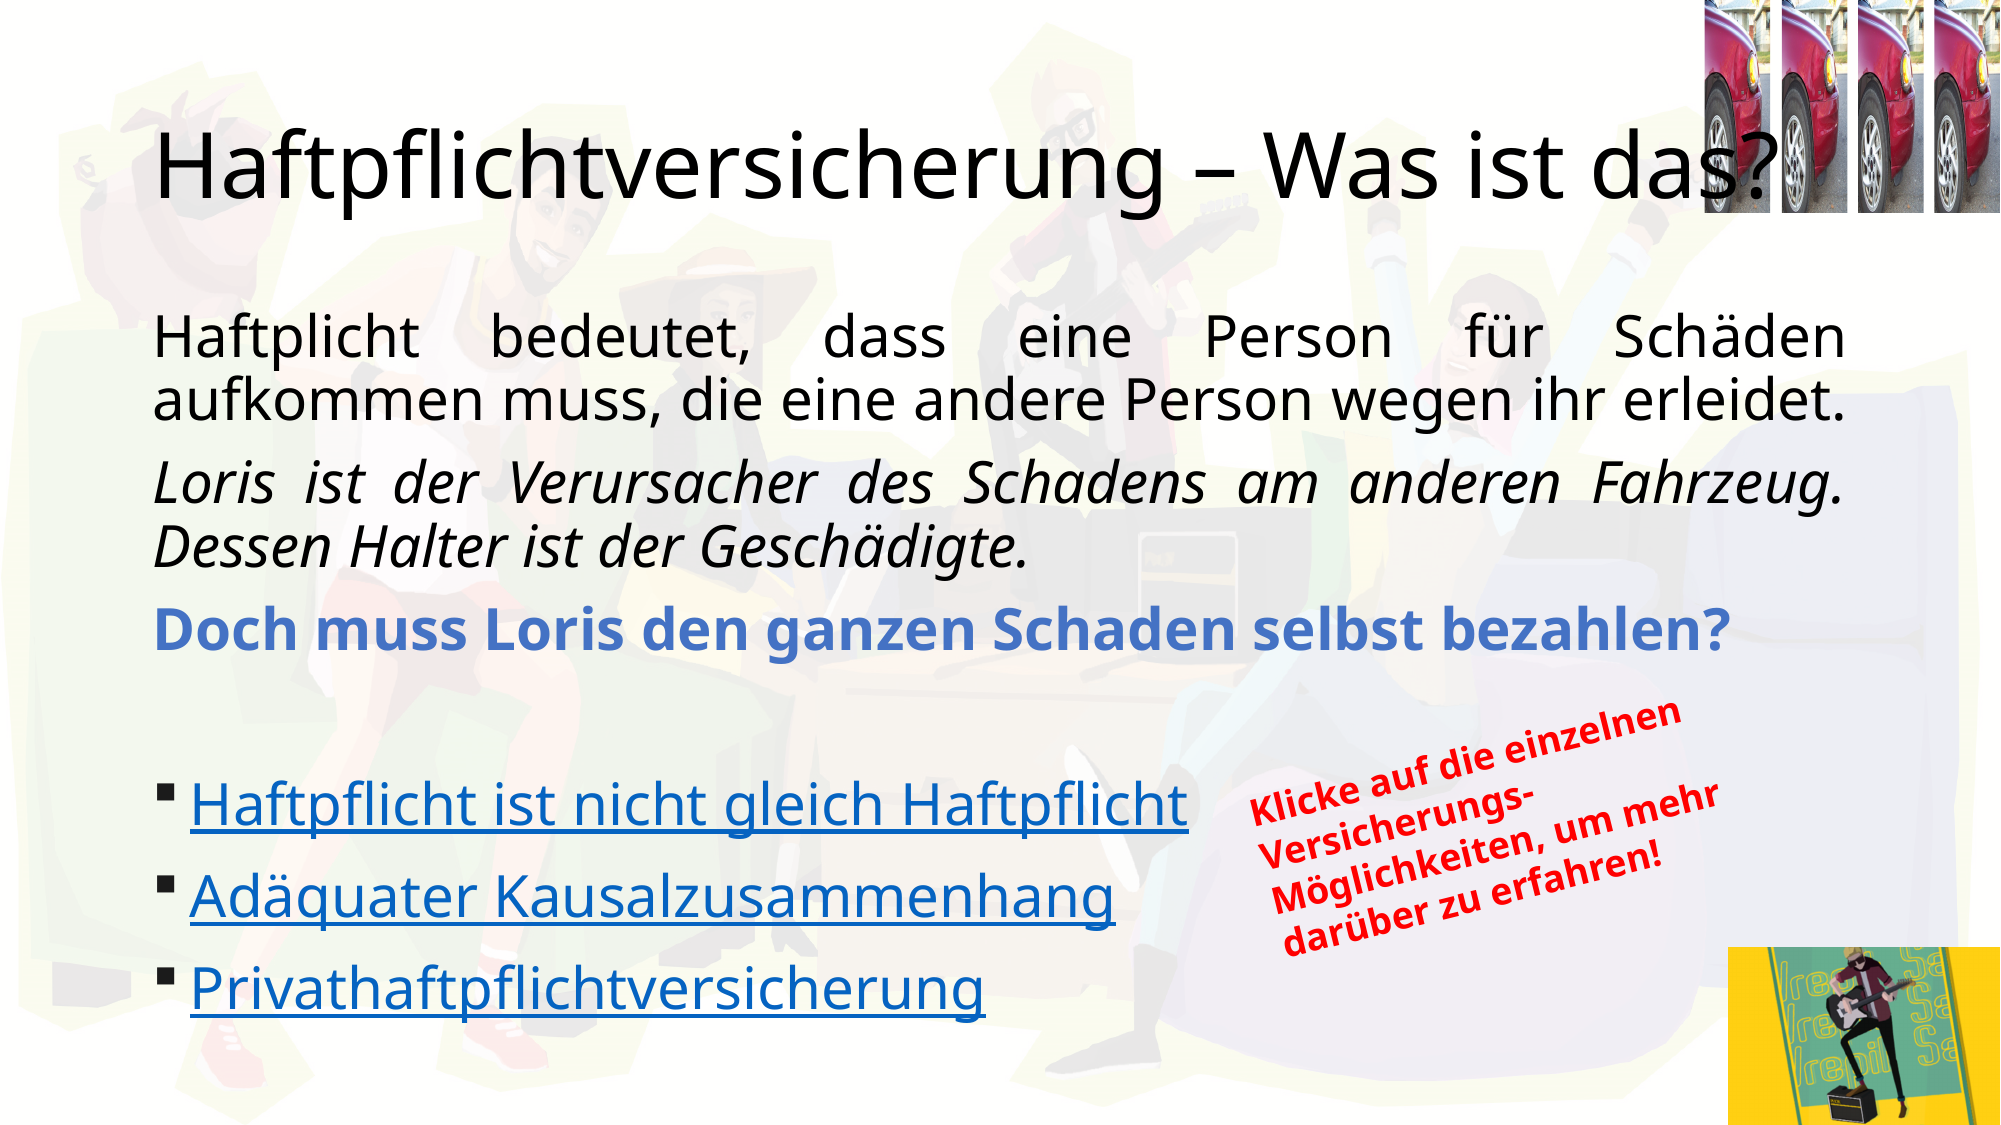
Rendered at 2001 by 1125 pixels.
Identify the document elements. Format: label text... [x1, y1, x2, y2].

text_box Klicke auf die einzelnen Versicherungs-Möglichkeiten, um mehr darüber zu erfahren! [1228, 656, 1803, 977]
picture [1781, 0, 1848, 59]
picture [1728, 947, 2000, 1125]
list Haftplicht bedeutet, dass eine Person für Schäden aufkommen muss, die eine andere Person wegen ihr erleidet. Loris ist der Verursacher des Schadens am anderen Fahrzeug. Dessen Halter ist der Geschädigte. Doch muss Loris den ganzen Schaden selbst bezahlen? Haftpflicht ist nicht gleich Haftpflicht Adäquater Kausalzusammenhang Privathaftpflichtversicherung [137, 299, 1863, 1014]
title Haftpflichtversicherung – Was ist das? [137, 59, 1863, 278]
picture [1858, 0, 1924, 213]
picture [1934, 0, 2000, 213]
picture [1704, 0, 1771, 59]
